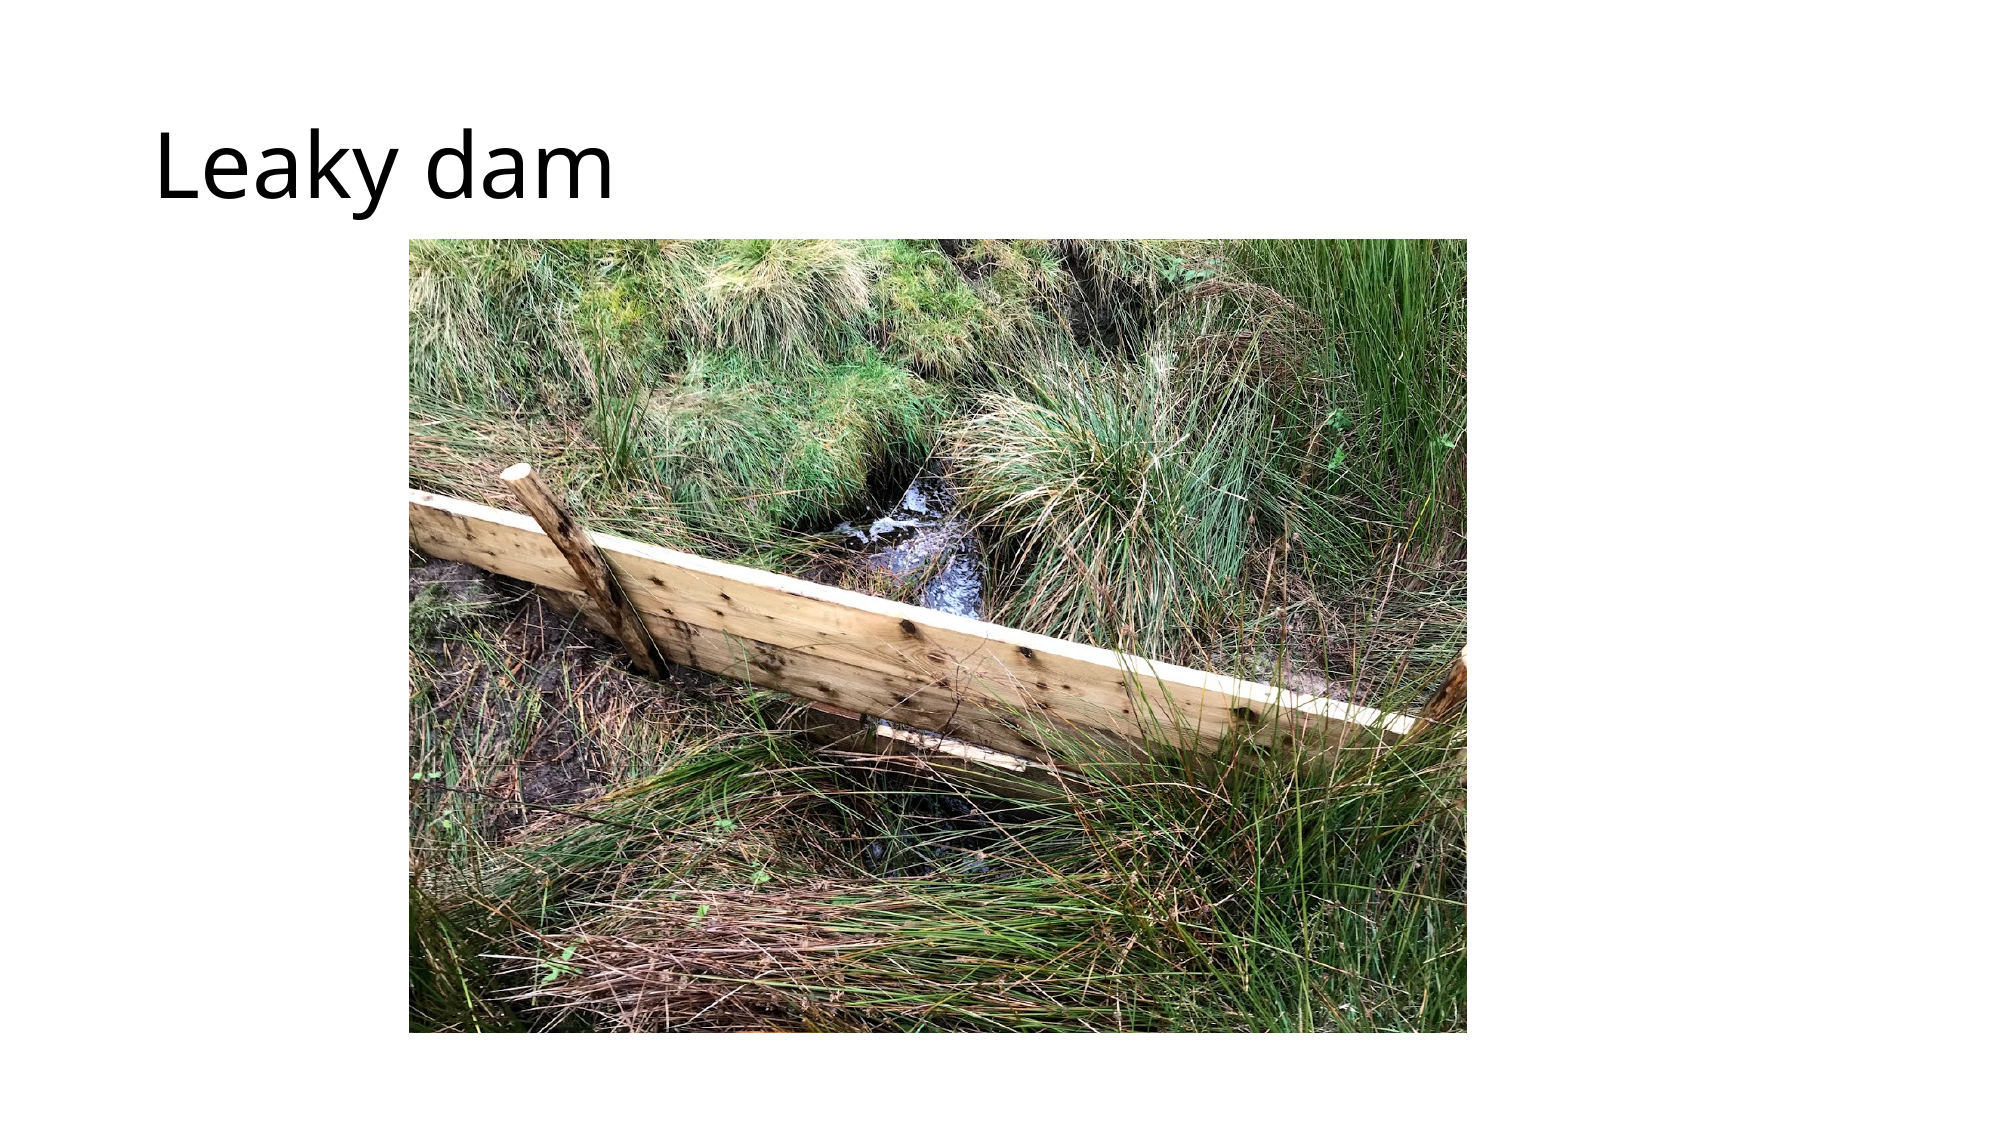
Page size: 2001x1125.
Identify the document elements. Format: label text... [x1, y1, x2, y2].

picture [409, 239, 1467, 1033]
title Leaky dam [137, 59, 1863, 278]
